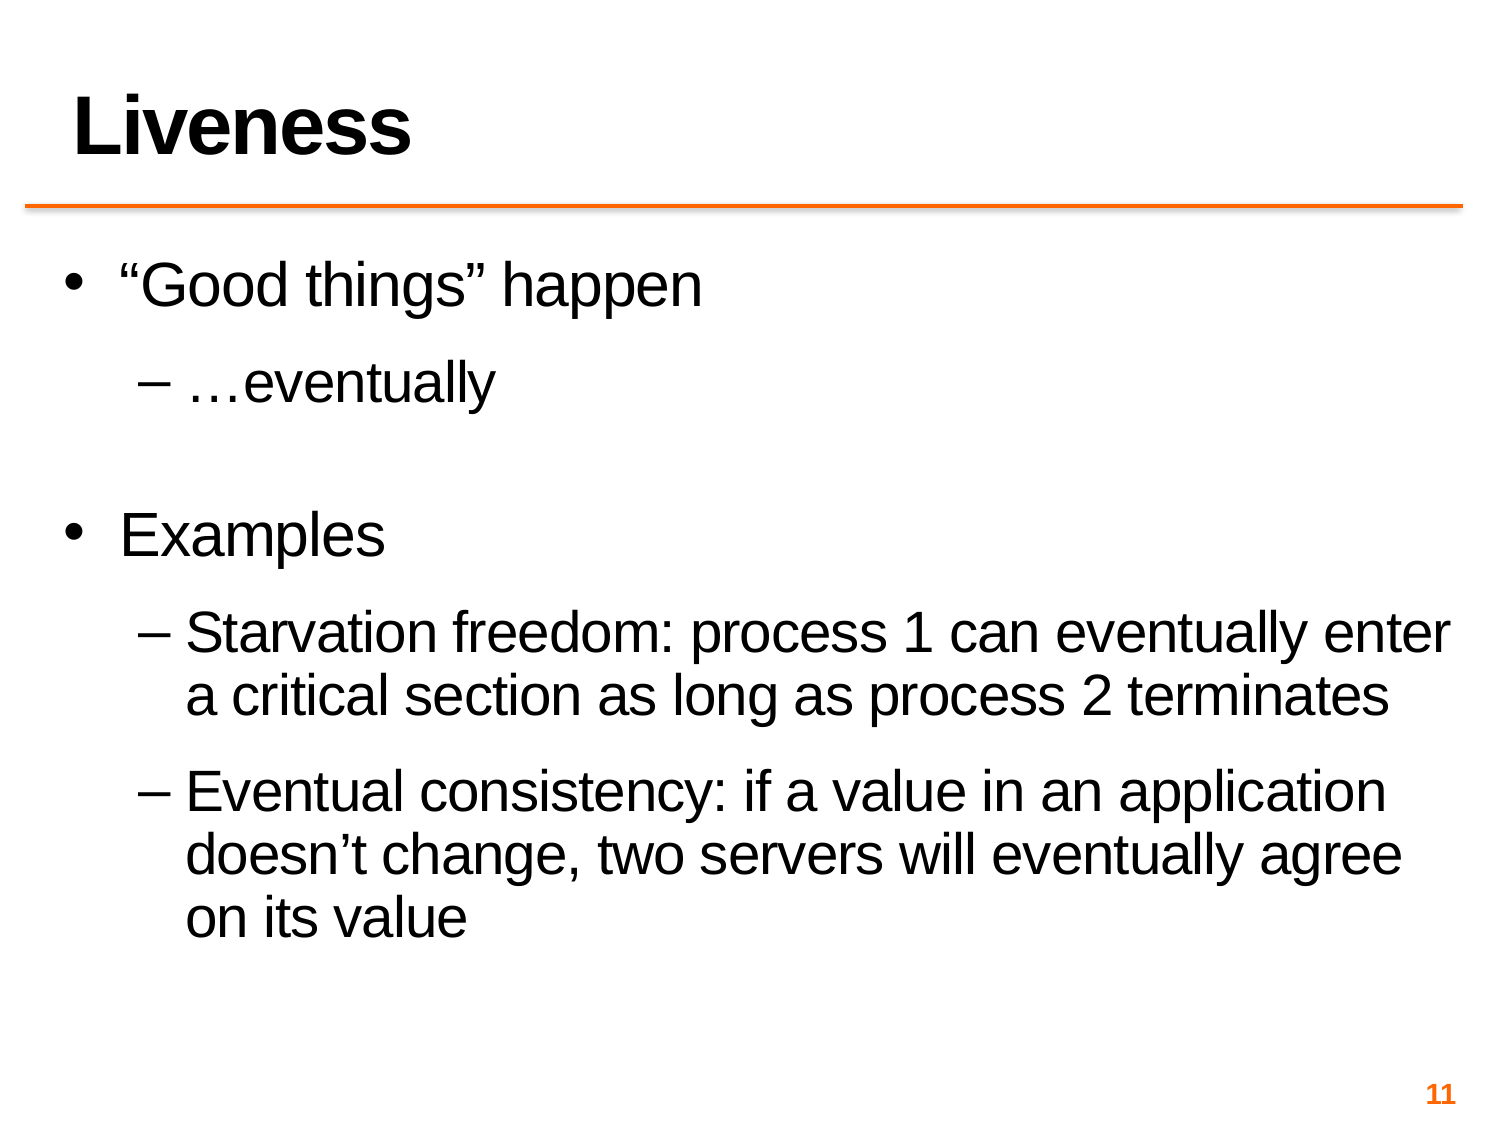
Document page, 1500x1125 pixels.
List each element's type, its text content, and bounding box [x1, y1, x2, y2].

slide_number 11 [1112, 1074, 1463, 1110]
list “Good things” happen …eventually Examples Starvation freedom: process 1 can eventually enter a critical section as long as process 2 terminates Eventual consistency: if a value in an application doesn’t change, two servers will eventually agree on its value [57, 237, 1463, 1060]
title Liveness [57, 2, 1463, 178]
